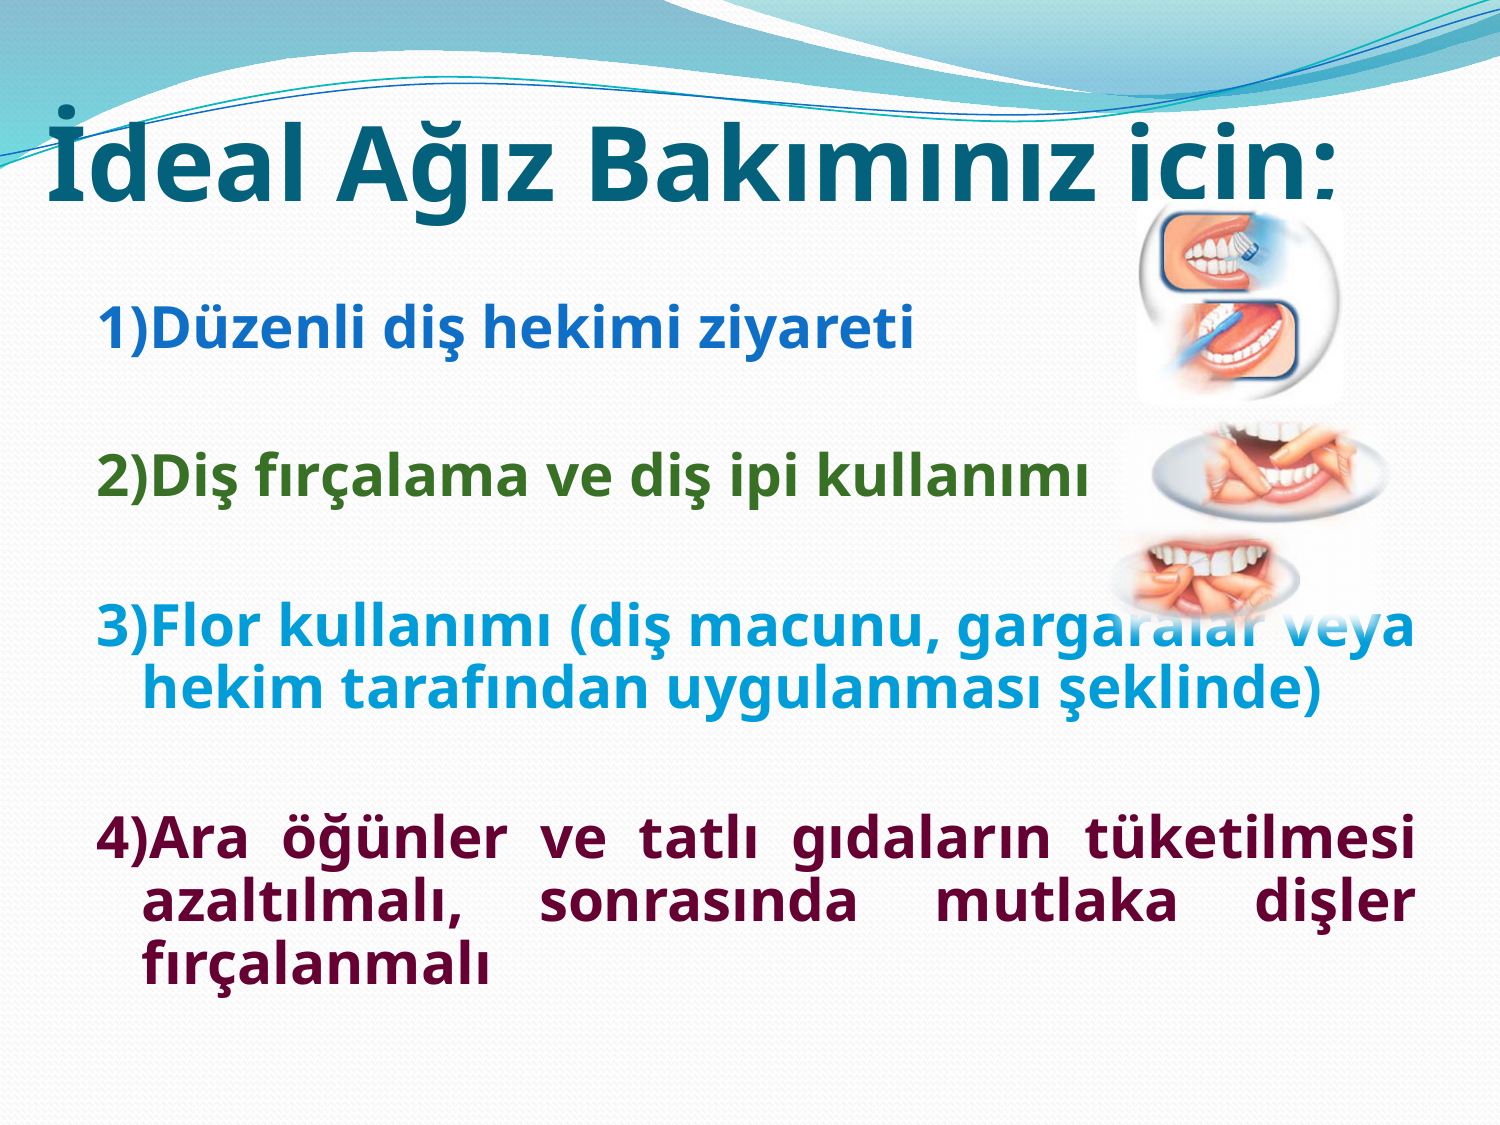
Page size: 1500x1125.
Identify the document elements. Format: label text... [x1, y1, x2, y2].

list 1)Düzenli diş hekimi ziyareti 2)Diş fırçalama ve diş ipi kullanımı 3)Flor kullanımı (diş macunu, gargaralar veya hekim tarafından uygulanması şeklinde) 4)Ara öğünler ve tatlı gıdaların tüketilmesi azaltılmalı, sonrasında mutlaka dişler fırçalanmalı [82, 210, 1432, 1079]
picture [1136, 198, 1344, 406]
title İdeal Ağız Bakımınız için; [46, 35, 1397, 223]
picture [1101, 409, 1396, 646]
